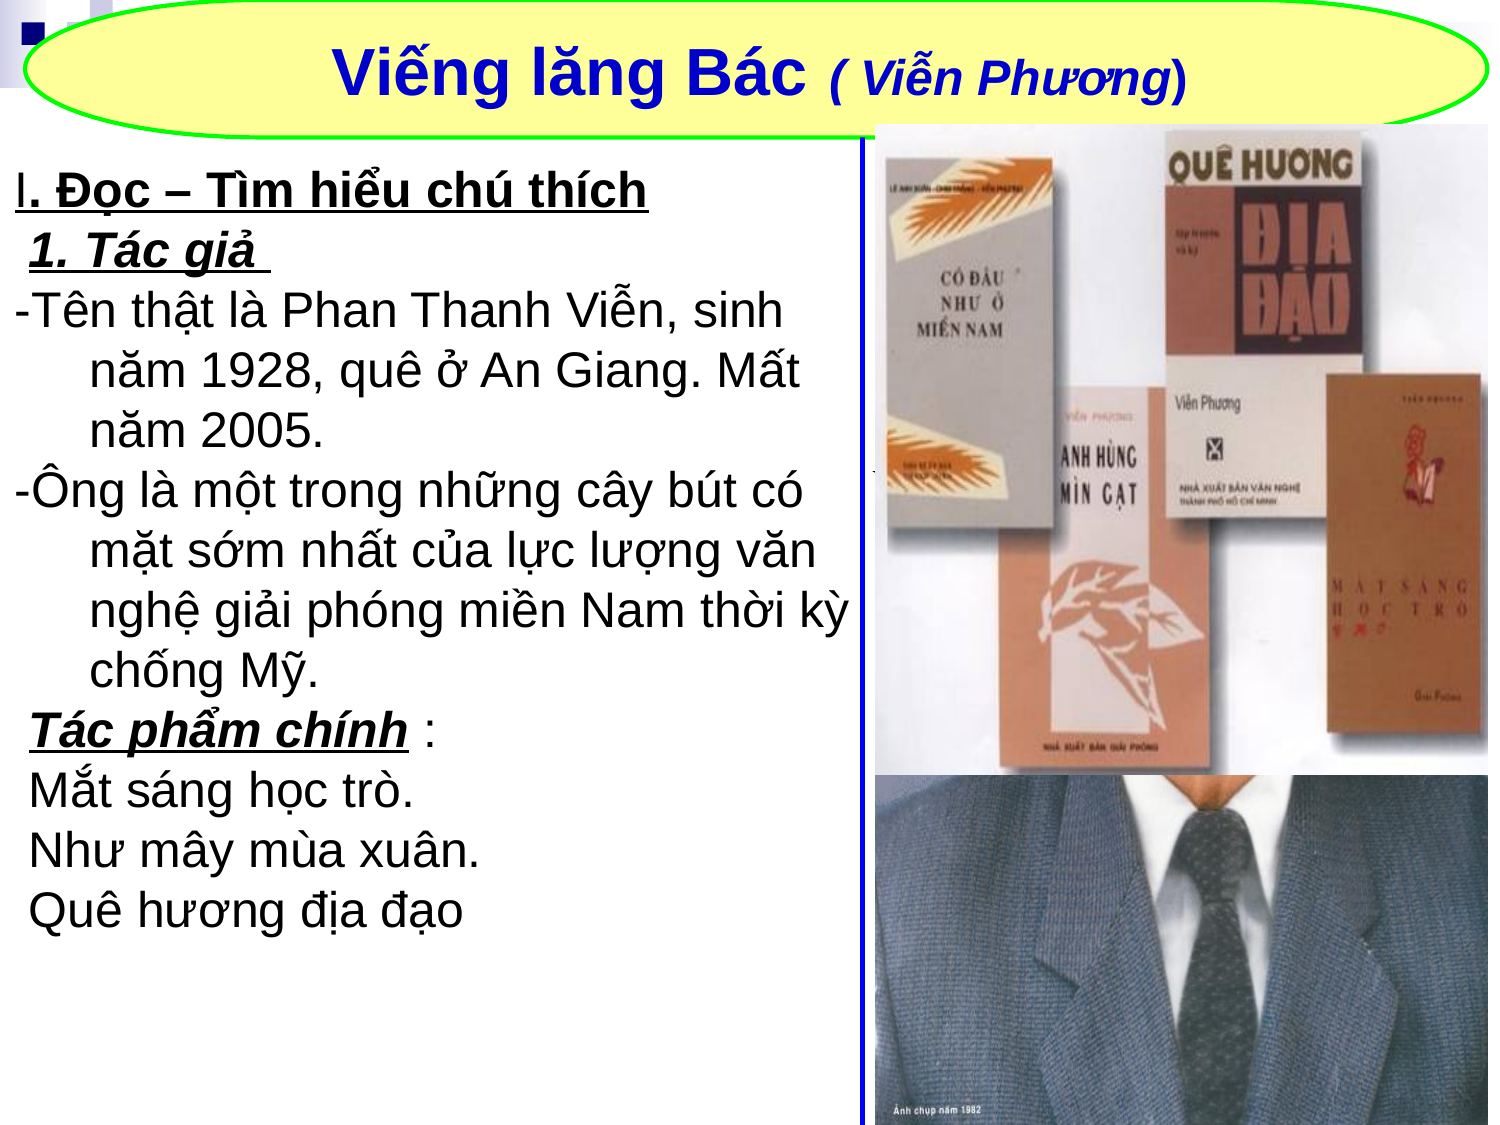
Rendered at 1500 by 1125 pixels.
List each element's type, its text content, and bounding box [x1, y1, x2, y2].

text_box Viếng lăng Bác ( Viễn Phương) [24, 0, 1488, 138]
picture [874, 124, 1488, 1125]
text_box I. Đọc – Tìm hiểu chú thích 1. Tác giả -Tên thật là Phan Thanh Viễn, sinh năm 1928, quê ở An Giang. Mất năm 2005. -Ông là một trong những cây bút có mặt sớm nhất của lực lượng văn nghệ giải phóng miền Nam thời kỳ chống Mỹ. Tác phẩm chính : Mắt sáng học trò. Như mây mùa xuân. Quê hương địa đạo [863, 149, 874, 1125]
text_box I. Đọc – Tìm hiểu chú thích 1. Tác giả -Tên thật là Phan Thanh Viễn, sinh năm 1928, quê ở An Giang. Mất năm 2005. -Ông là một trong những cây bút có mặt sớm nhất của lực lượng văn nghệ giải phóng miền Nam thời kỳ chống Mỹ. Tác phẩm chính : Mắt sáng học trò. Như mây mùa xuân. Quê hương địa đạo [0, 149, 862, 1125]
